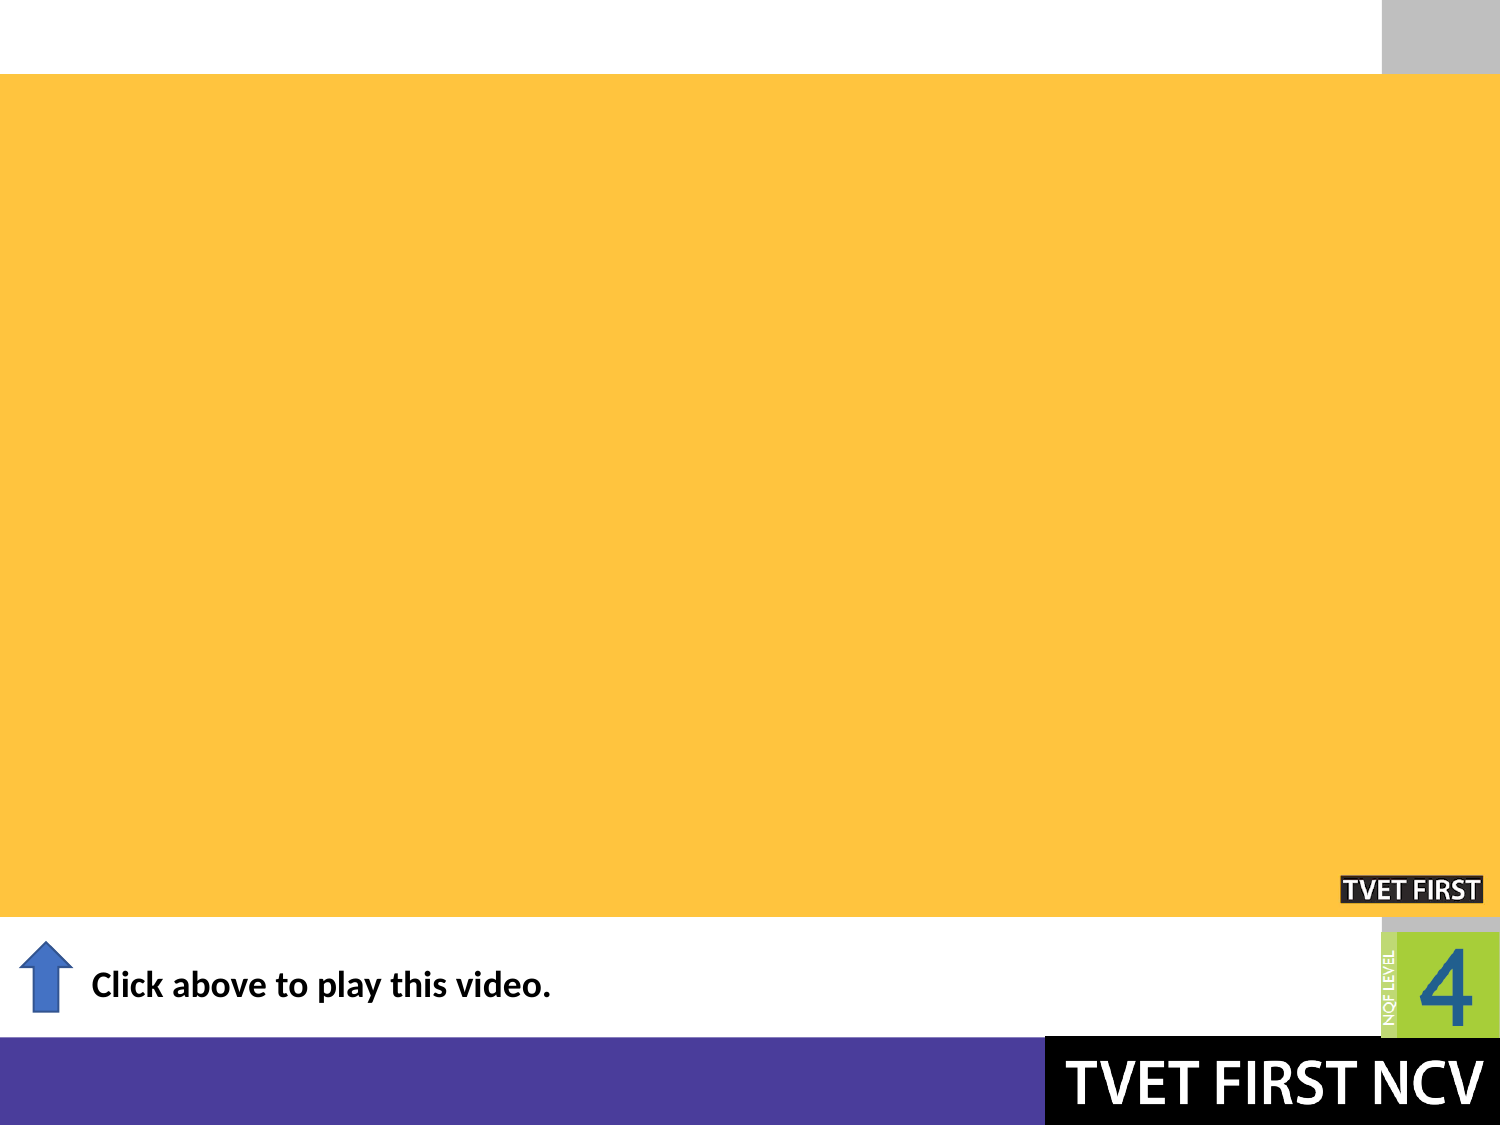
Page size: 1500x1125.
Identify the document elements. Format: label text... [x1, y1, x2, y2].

picture [1381, 932, 1500, 1038]
text_box Click above to play this video. [77, 952, 613, 1013]
text_box [18, 940, 74, 1013]
picture [1065, 1050, 1484, 1120]
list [0, 73, 1500, 918]
